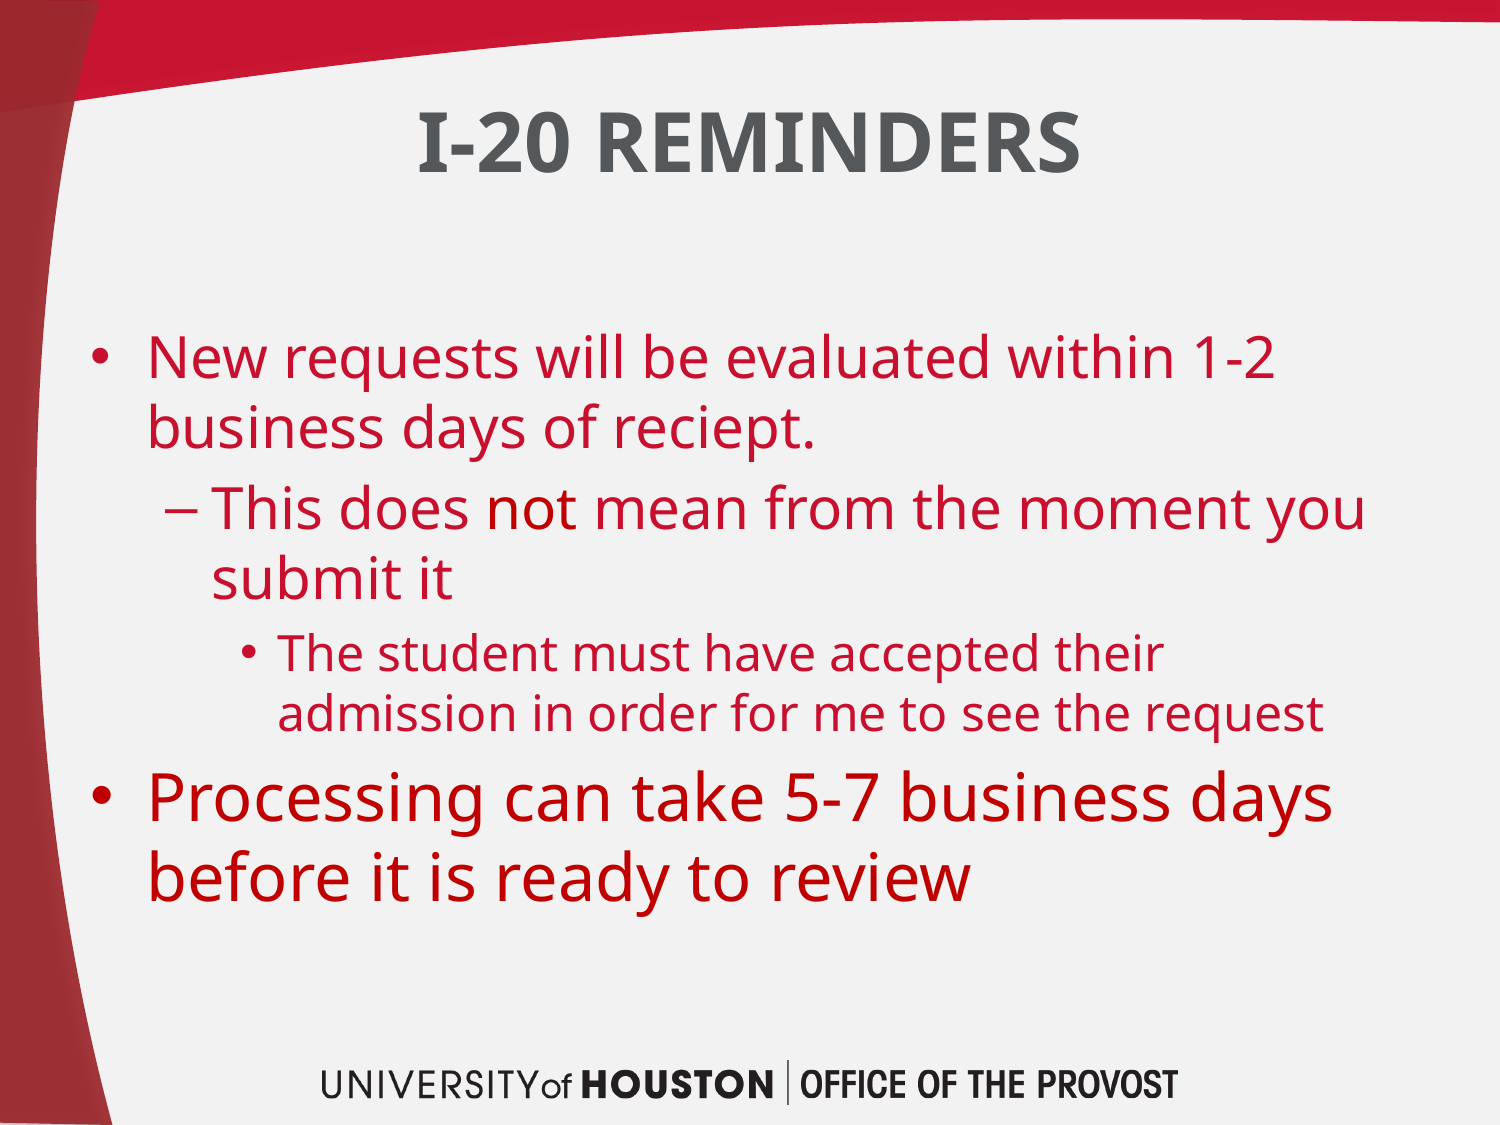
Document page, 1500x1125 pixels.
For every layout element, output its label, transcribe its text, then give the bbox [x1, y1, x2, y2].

list New requests will be evaluated within 1-2 business days of reciept. This does not mean from the moment you submit it The student must have accepted their admission in order for me to see the request Processing can take 5-7 business days before it is ready to review [75, 312, 1425, 988]
title I-20 reminders [75, 45, 1425, 233]
picture [322, 1060, 1178, 1106]
